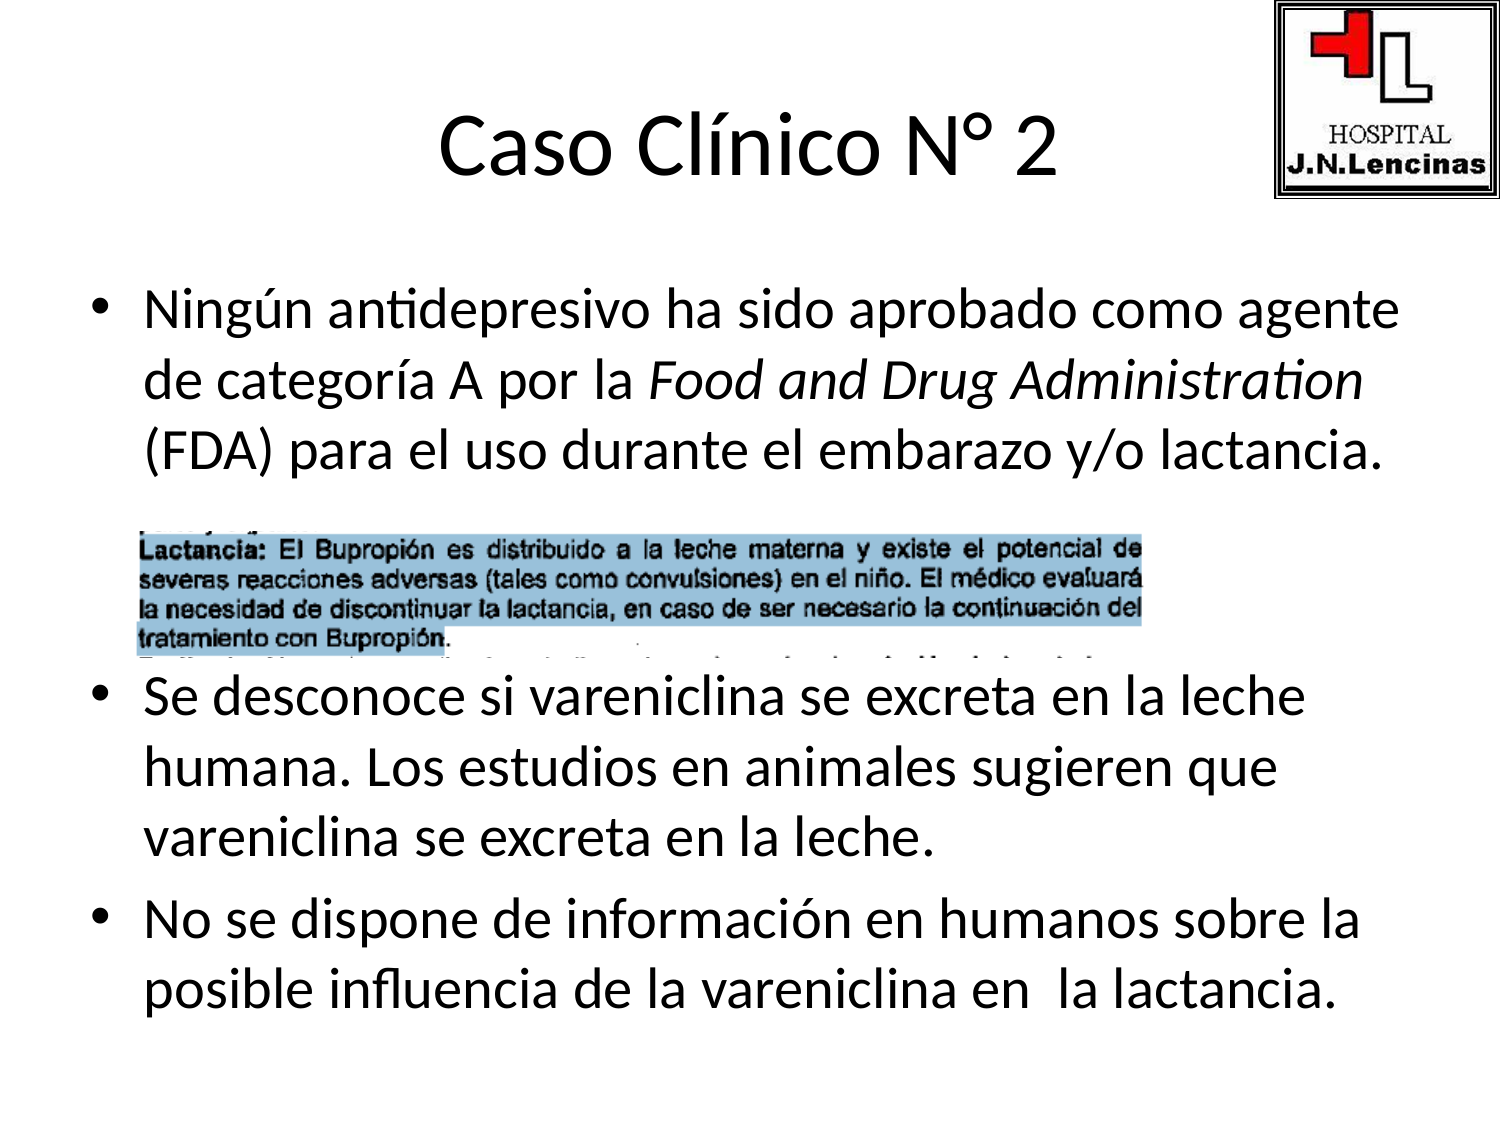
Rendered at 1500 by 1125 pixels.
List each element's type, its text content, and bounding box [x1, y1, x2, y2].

picture [1274, 0, 1500, 200]
picture [122, 530, 1161, 658]
title Caso Clínico N° 2 [75, 45, 1425, 233]
list Ningún antidepresivo ha sido aprobado como agente de categoría A por la Food and Drug Administration (FDA) para el uso durante el embarazo y/o lactancia. Se desconoce si vareniclina se excreta en la leche humana. Los estudios en animales sugieren que vareniclina se excreta en la leche. No se dispone de información en humanos sobre la posible influencia de la vareniclina en la lactancia. [75, 262, 1425, 1083]
